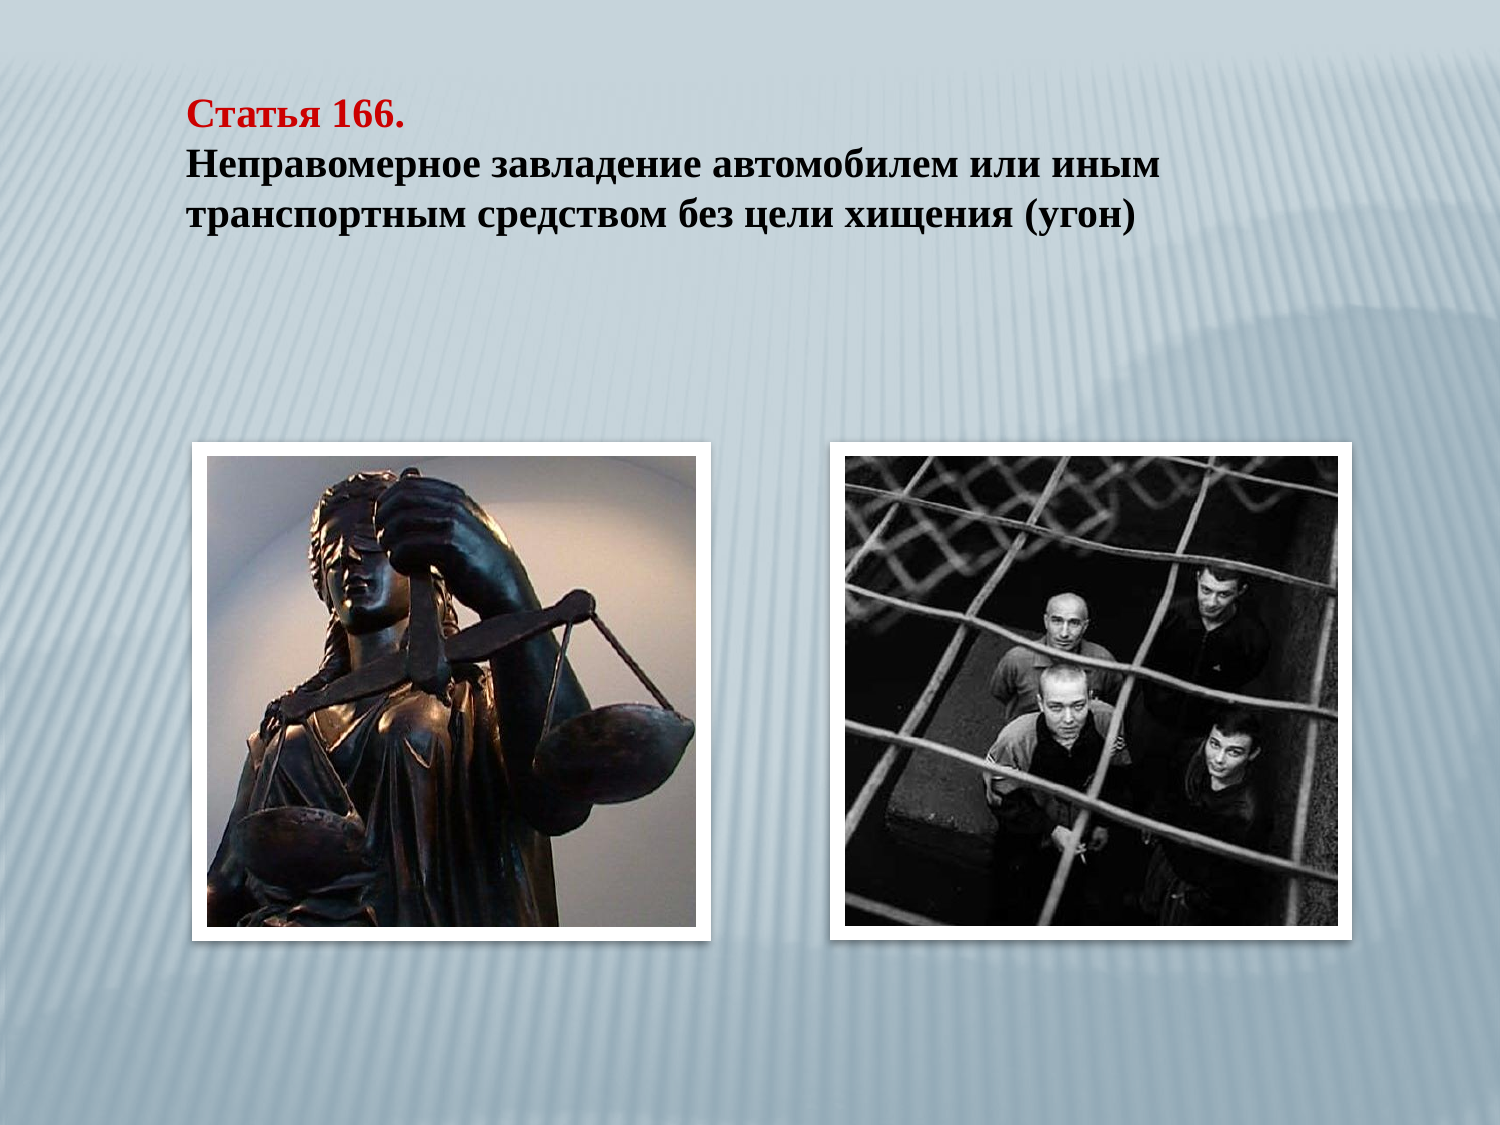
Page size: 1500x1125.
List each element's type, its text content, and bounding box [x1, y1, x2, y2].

text_box Статья 166. Неправомерное завладение автомобилем или иным транспортным средством без цели хищения (угон) [171, 78, 1353, 333]
picture [844, 455, 1338, 926]
picture [206, 455, 697, 927]
